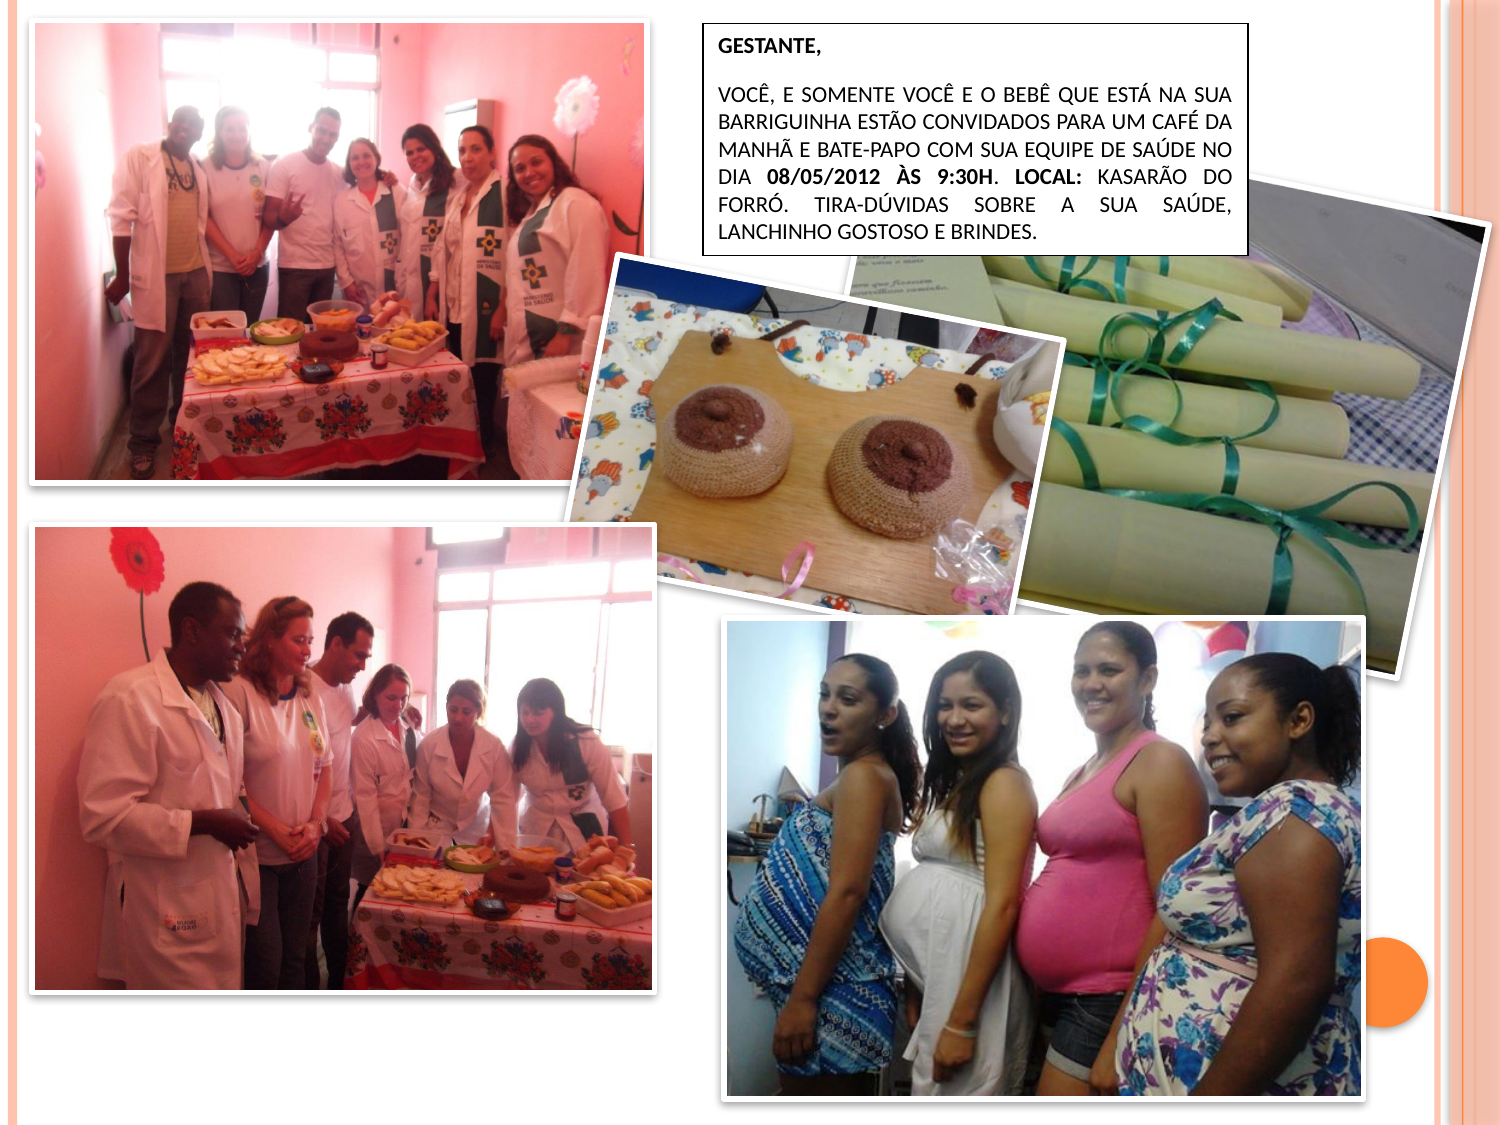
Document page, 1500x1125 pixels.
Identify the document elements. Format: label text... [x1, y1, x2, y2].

picture [34, 22, 1485, 1097]
text_box GESTANTE, VOCÊ, E SOMENTE VOCÊ E O BEBÊ QUE ESTÁ NA SUA BARRIGUINHA ESTÃO CONVIDADOS PARA UM CAFÉ DA MANHÃ E BATE-PAPO COM SUA EQUIPE DE SAÚDE NO DIA 08/05/2012 ÀS 9:30H. LOCAL: KASARÃO DO FORRÓ. TIRA-DÚVIDAS SOBRE A SUA SAÚDE, LANCHINHO GOSTOSO E BRINDES. [703, 23, 1248, 256]
